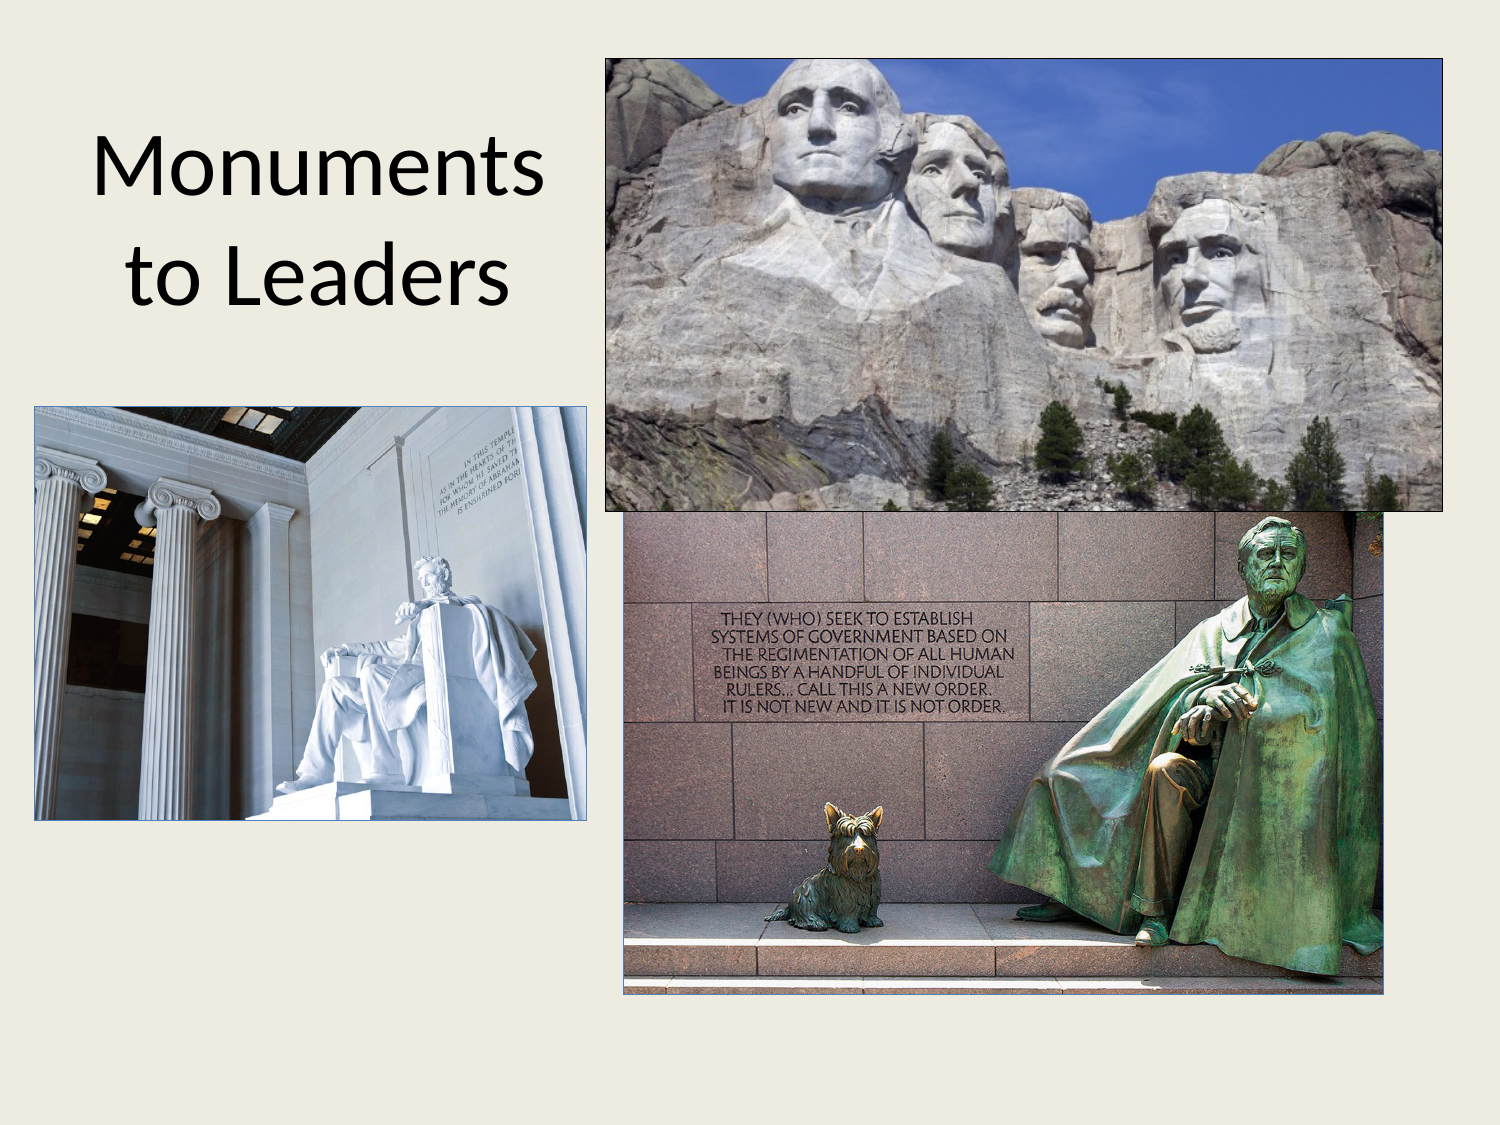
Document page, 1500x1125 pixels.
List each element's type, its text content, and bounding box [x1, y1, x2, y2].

picture [605, 58, 1443, 995]
title Monuments to Leaders [75, 45, 562, 383]
picture [34, 406, 587, 821]
